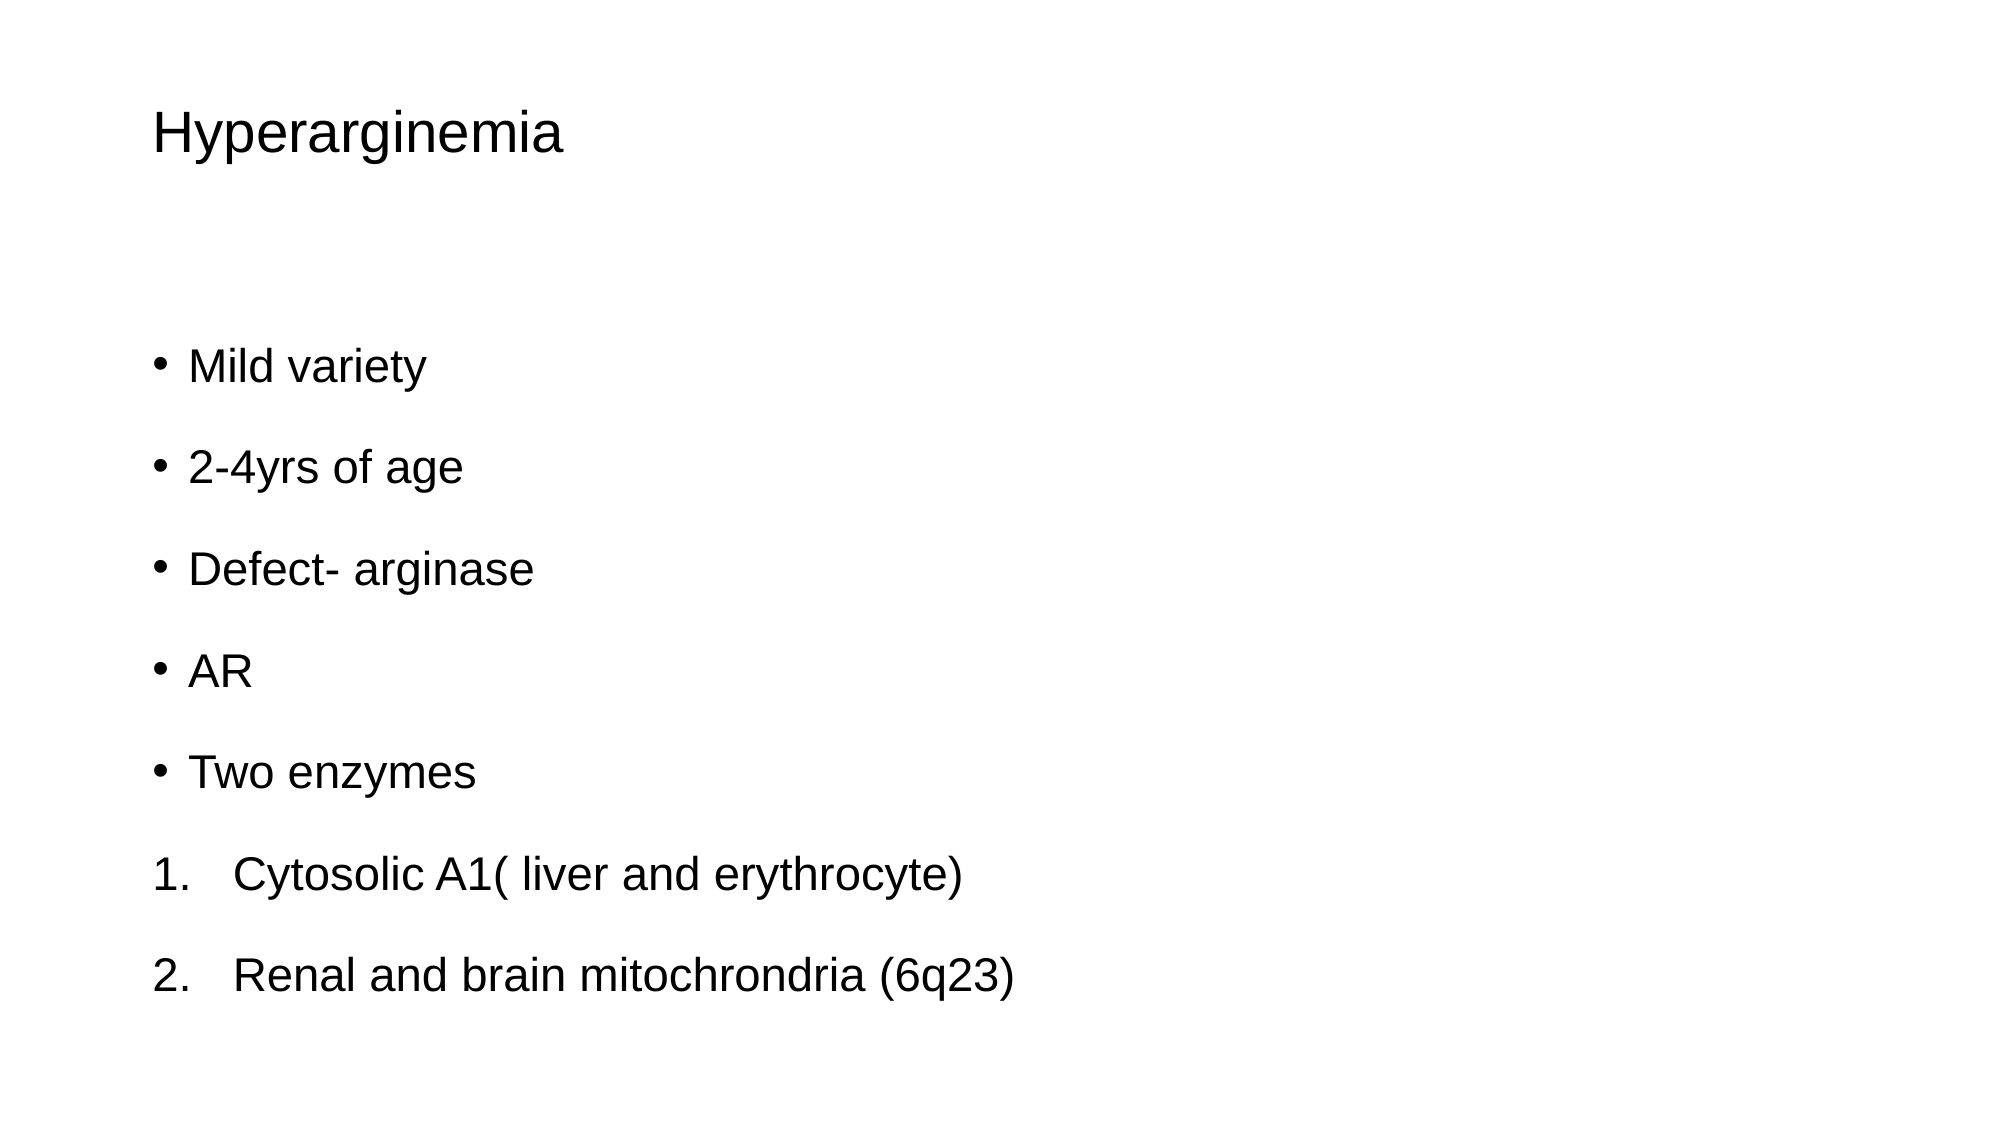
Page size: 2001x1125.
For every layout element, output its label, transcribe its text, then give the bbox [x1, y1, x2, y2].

list Mild variety 2-4yrs of age Defect- arginase AR Two enzymes Cytosolic A1( liver and erythrocyte) Renal and brain mitochrondria (6q23) [137, 299, 1863, 1014]
title Hyperarginemia [137, 59, 1863, 278]
